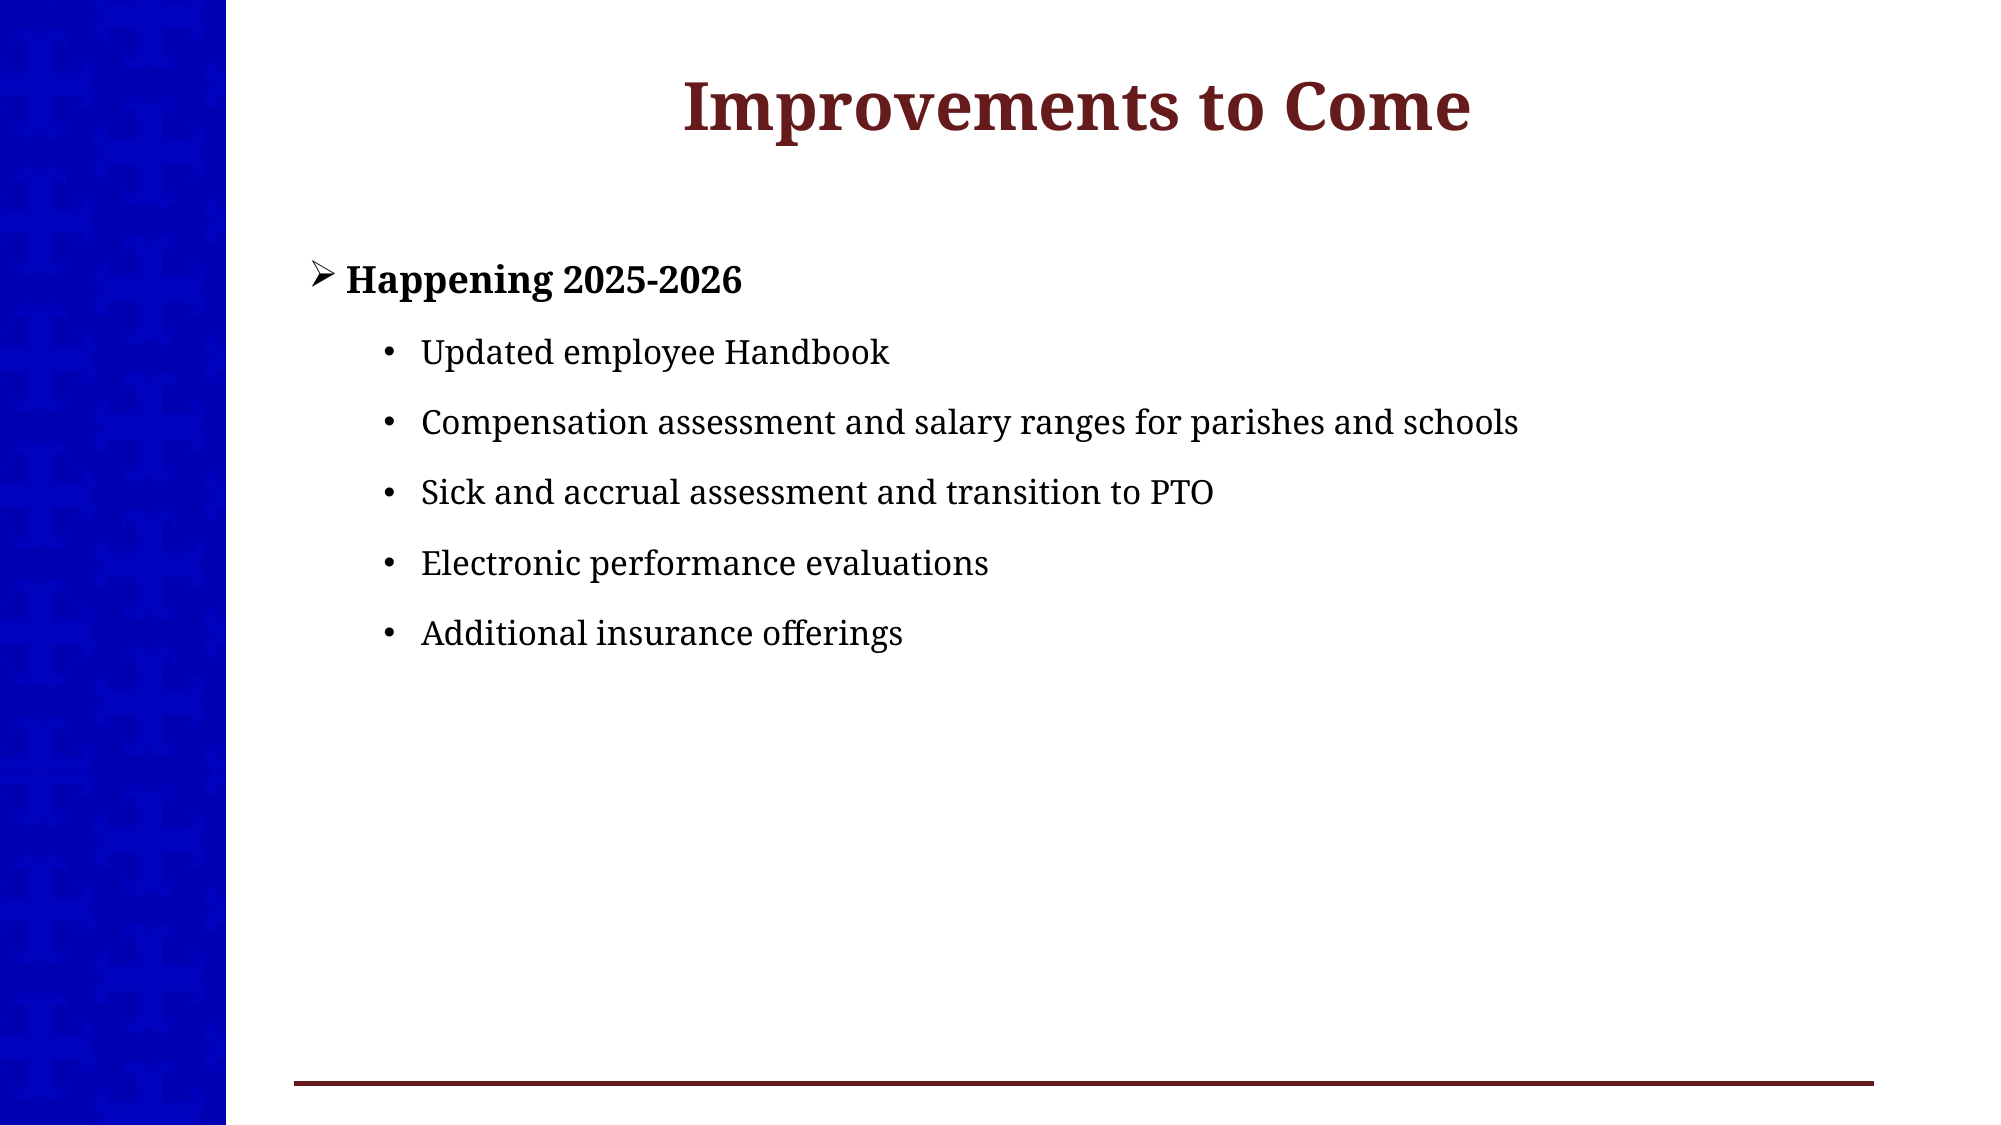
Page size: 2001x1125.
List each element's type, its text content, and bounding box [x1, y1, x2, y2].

picture [0, 0, 226, 1125]
title Improvements to Come [293, 59, 1863, 158]
list Happening 2025-2026 Updated employee Handbook Compensation assessment and salary ranges for parishes and schools Sick and accrual assessment and transition to PTO Electronic performance evaluations Additional insurance offerings [293, 225, 1863, 1014]
